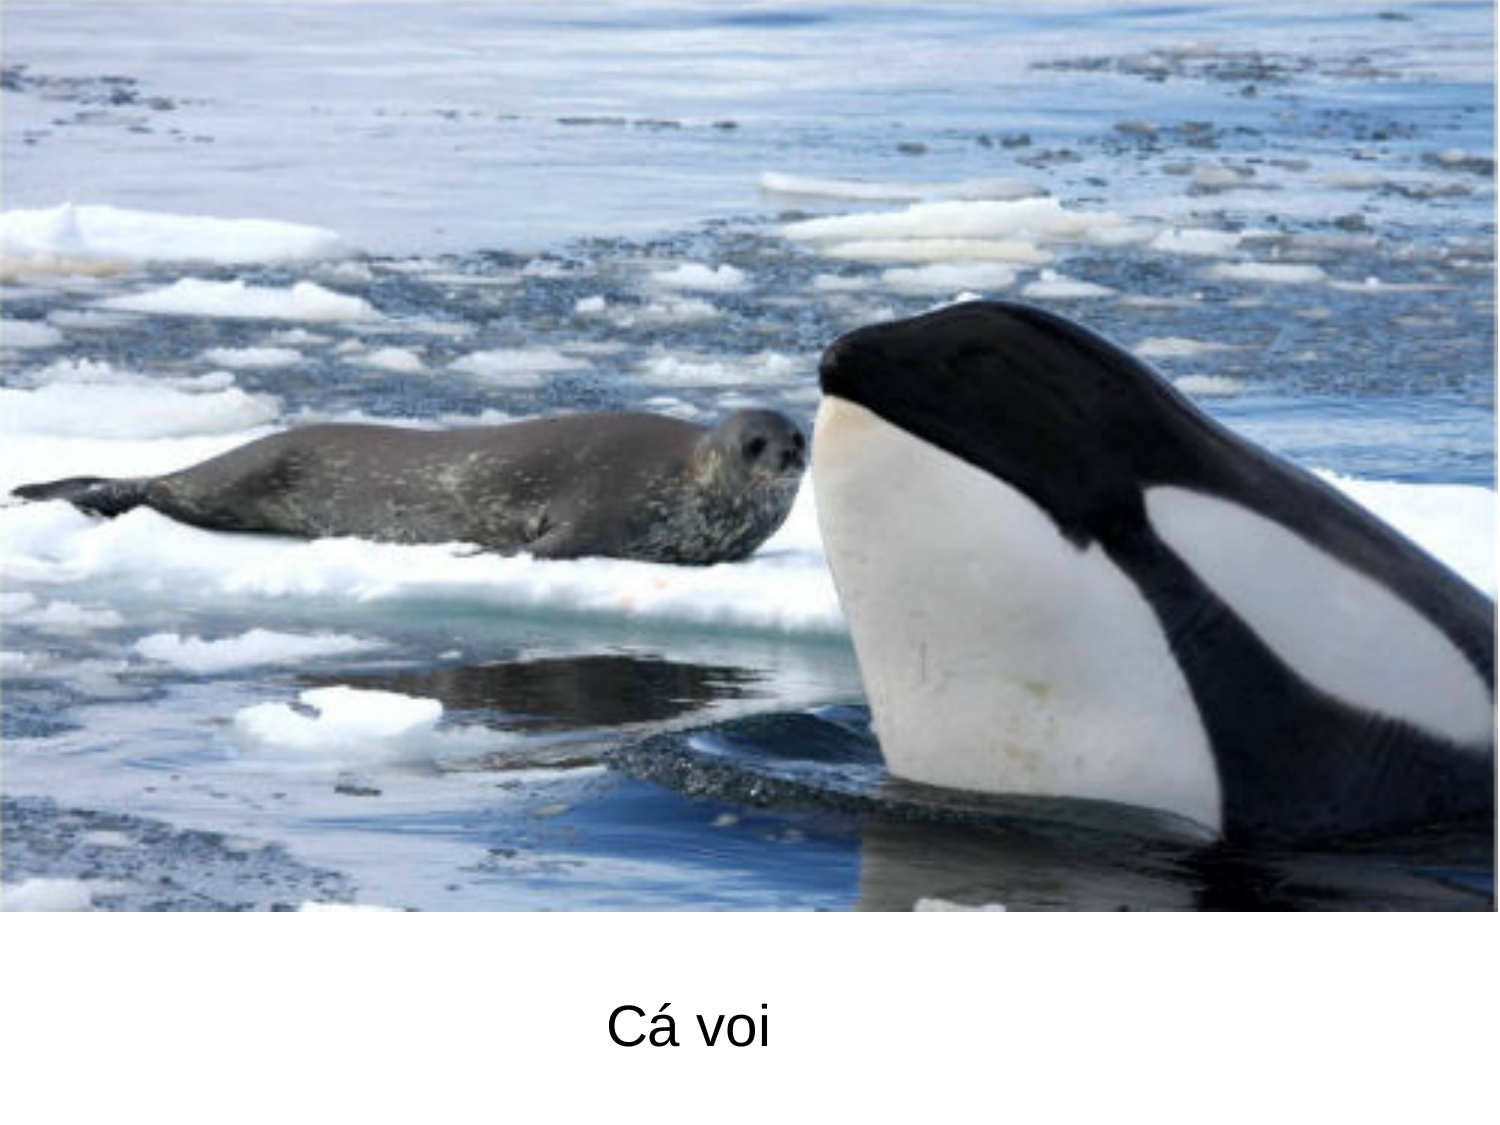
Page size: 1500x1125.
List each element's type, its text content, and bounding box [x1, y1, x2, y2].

text_box Cá voi [455, 980, 922, 1066]
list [0, 0, 1498, 912]
